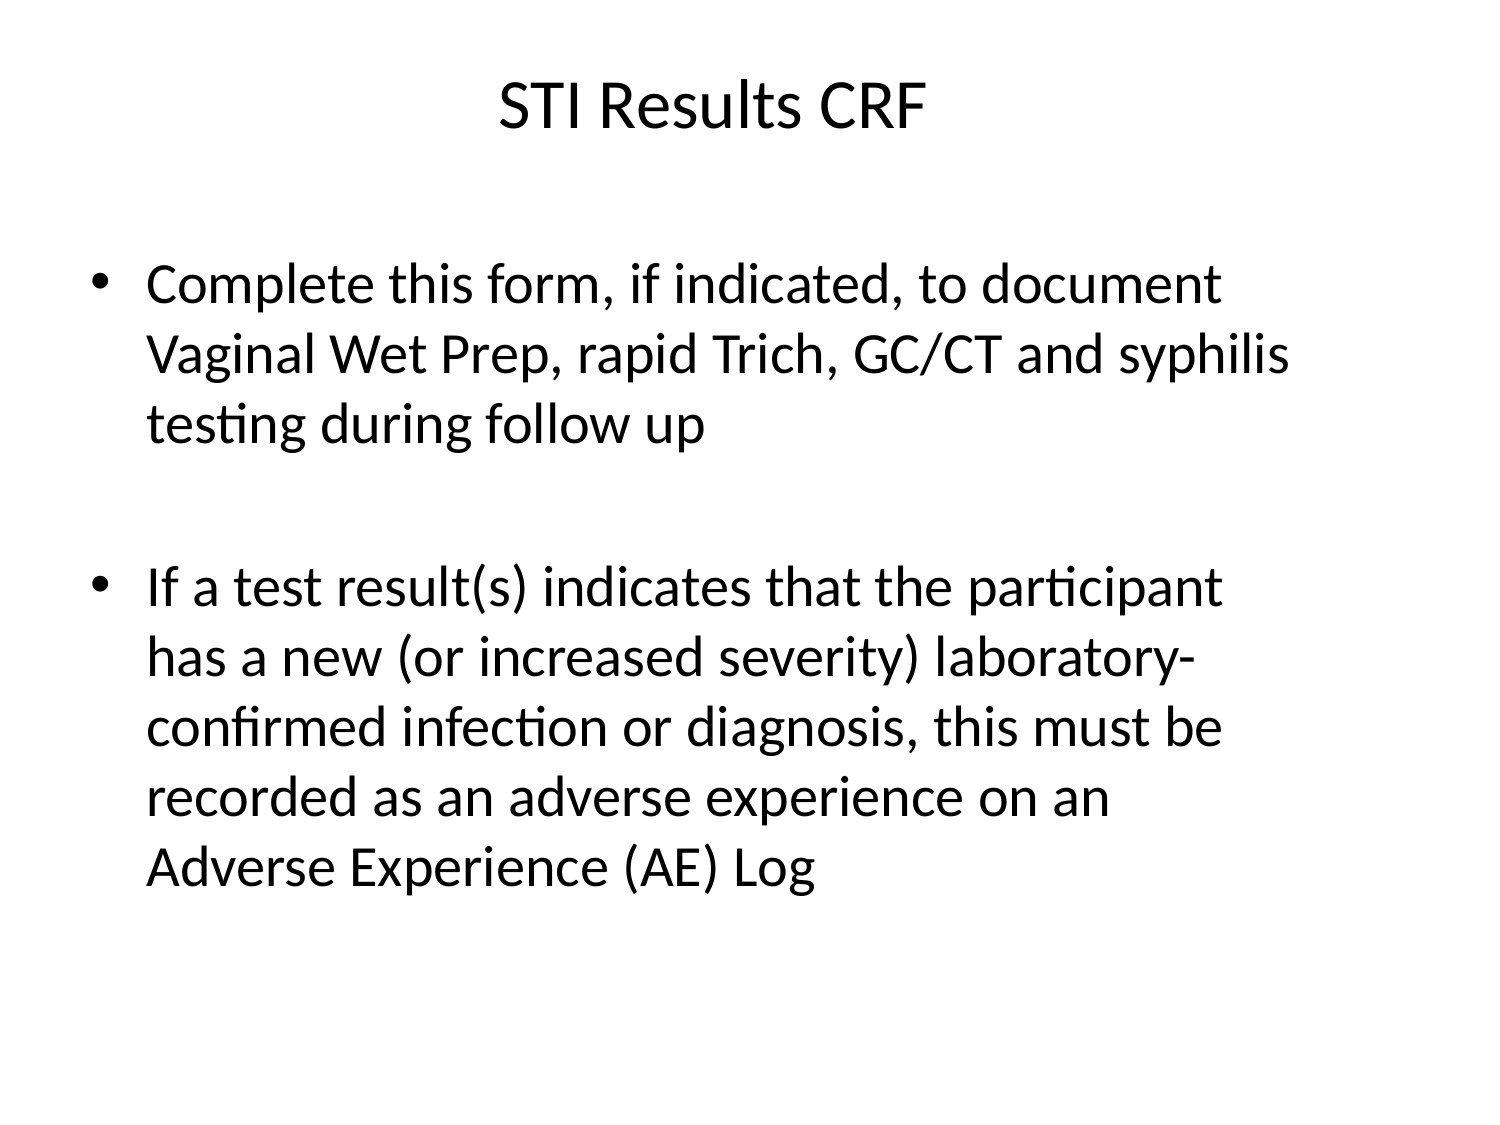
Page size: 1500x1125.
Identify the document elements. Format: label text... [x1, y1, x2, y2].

title STI Results CRF [87, 50, 1341, 150]
list Complete this form, if indicated, to document Vaginal Wet Prep, rapid Trich, GC/CT and syphilis testing during follow up If a test result(s) indicates that the participant has a new (or increased severity) laboratory-confirmed infection or diagnosis, this must be recorded as an adverse experience on an Adverse Experience (AE) Log [75, 237, 1325, 913]
